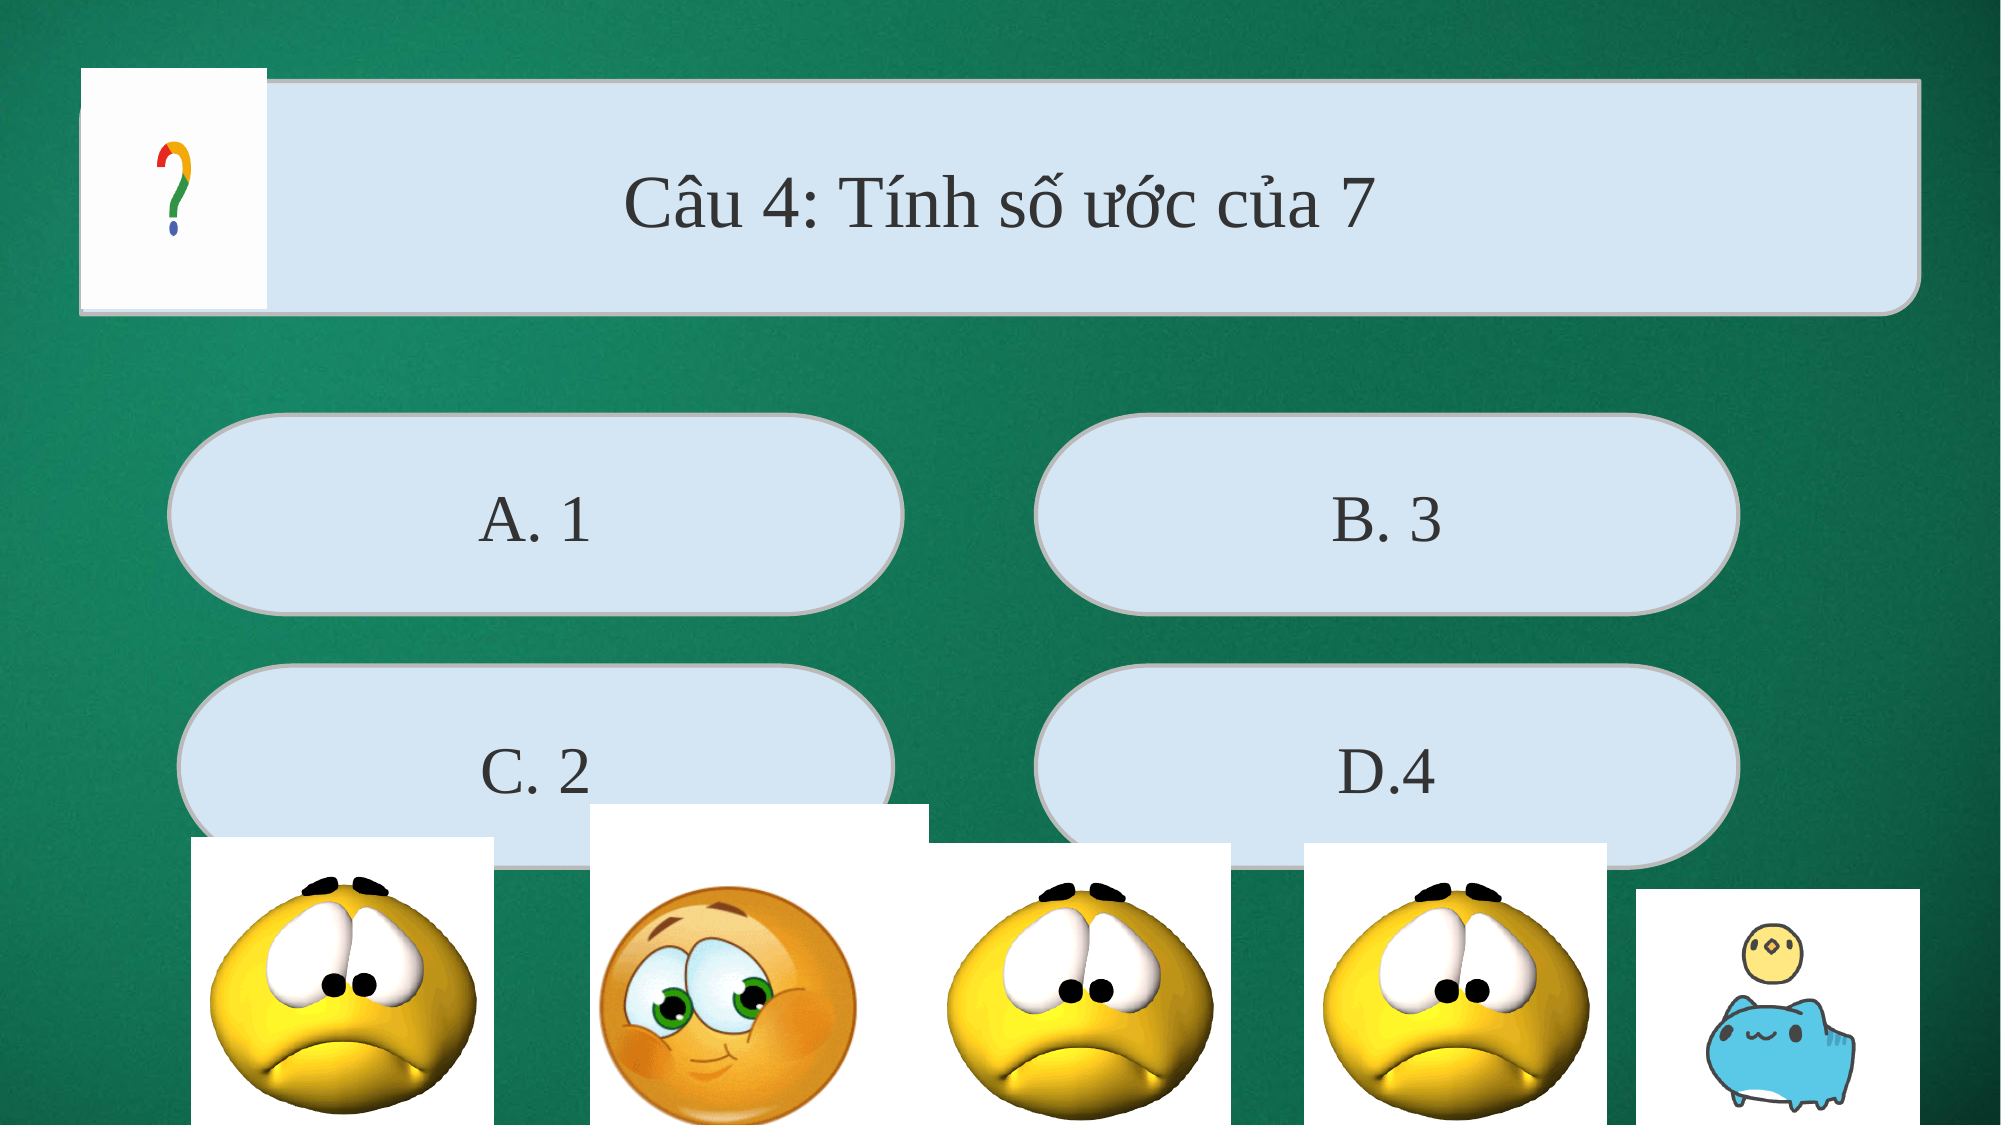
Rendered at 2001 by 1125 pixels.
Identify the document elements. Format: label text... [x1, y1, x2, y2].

text_box D.4 [1035, 665, 1739, 868]
picture [0, 0, 2001, 1125]
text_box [80, 68, 1920, 315]
text_box A. 1 [169, 414, 903, 615]
text_box C. 2 [178, 665, 894, 868]
text_box B. 3 [1035, 414, 1739, 615]
